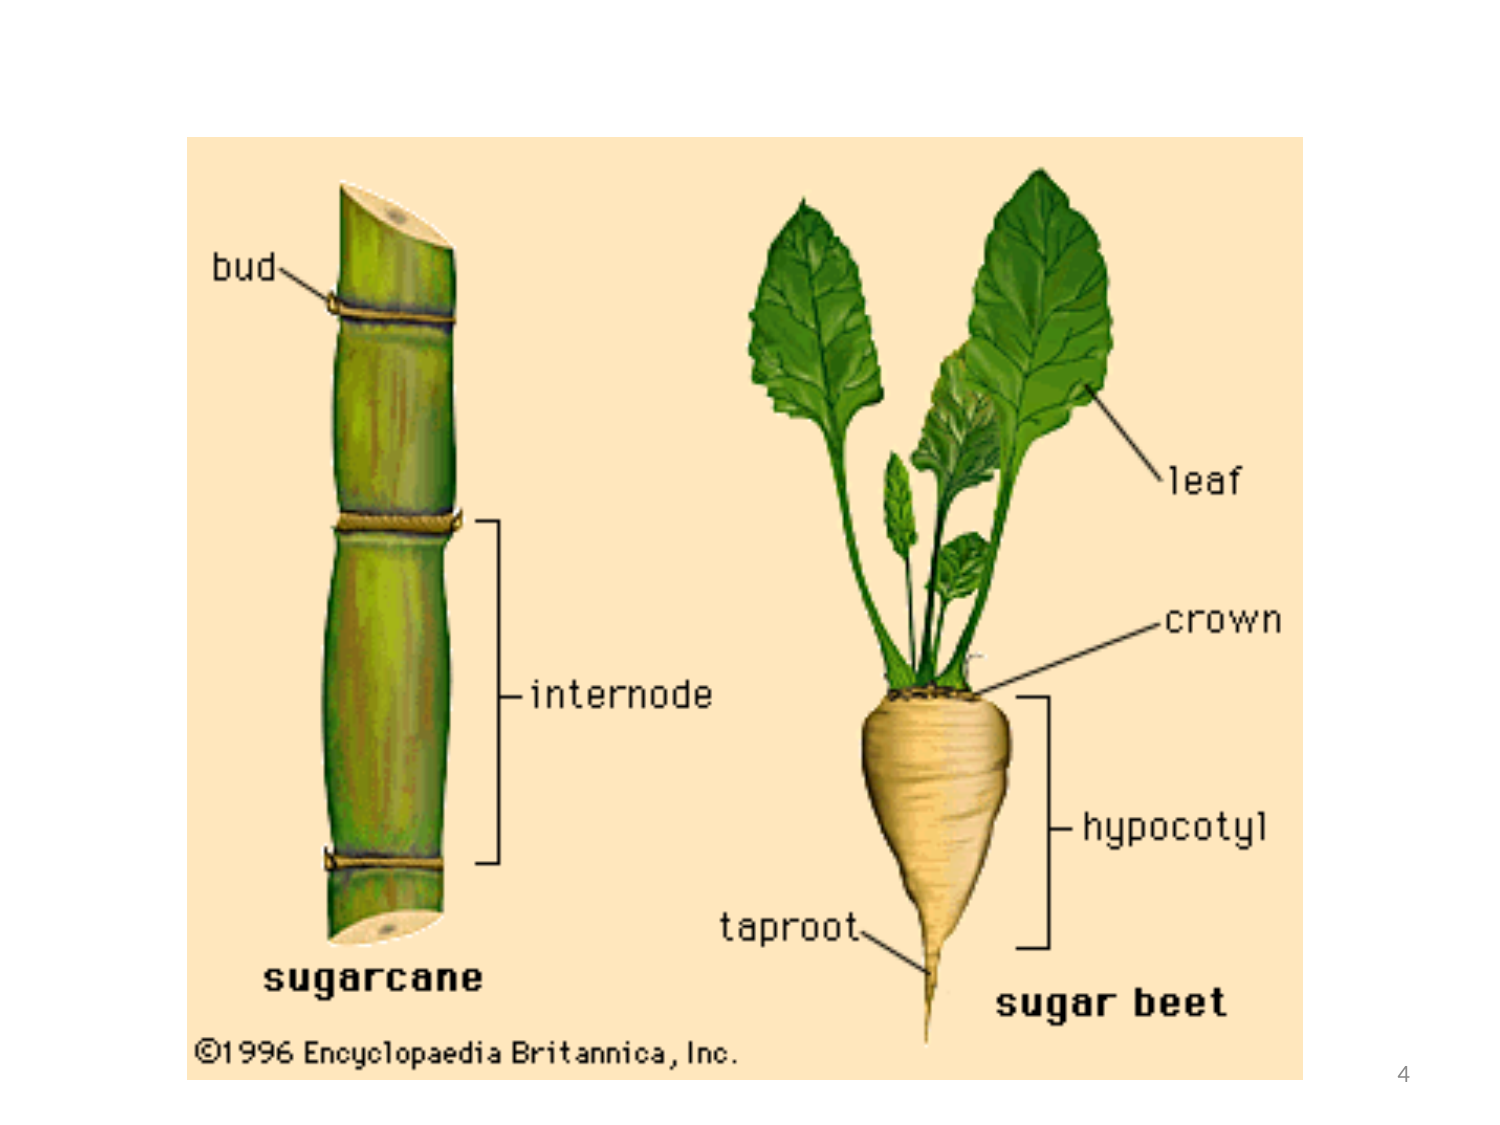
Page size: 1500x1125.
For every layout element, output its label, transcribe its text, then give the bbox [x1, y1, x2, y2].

slide_number 4 [1074, 1042, 1425, 1103]
picture [187, 137, 1303, 1081]
